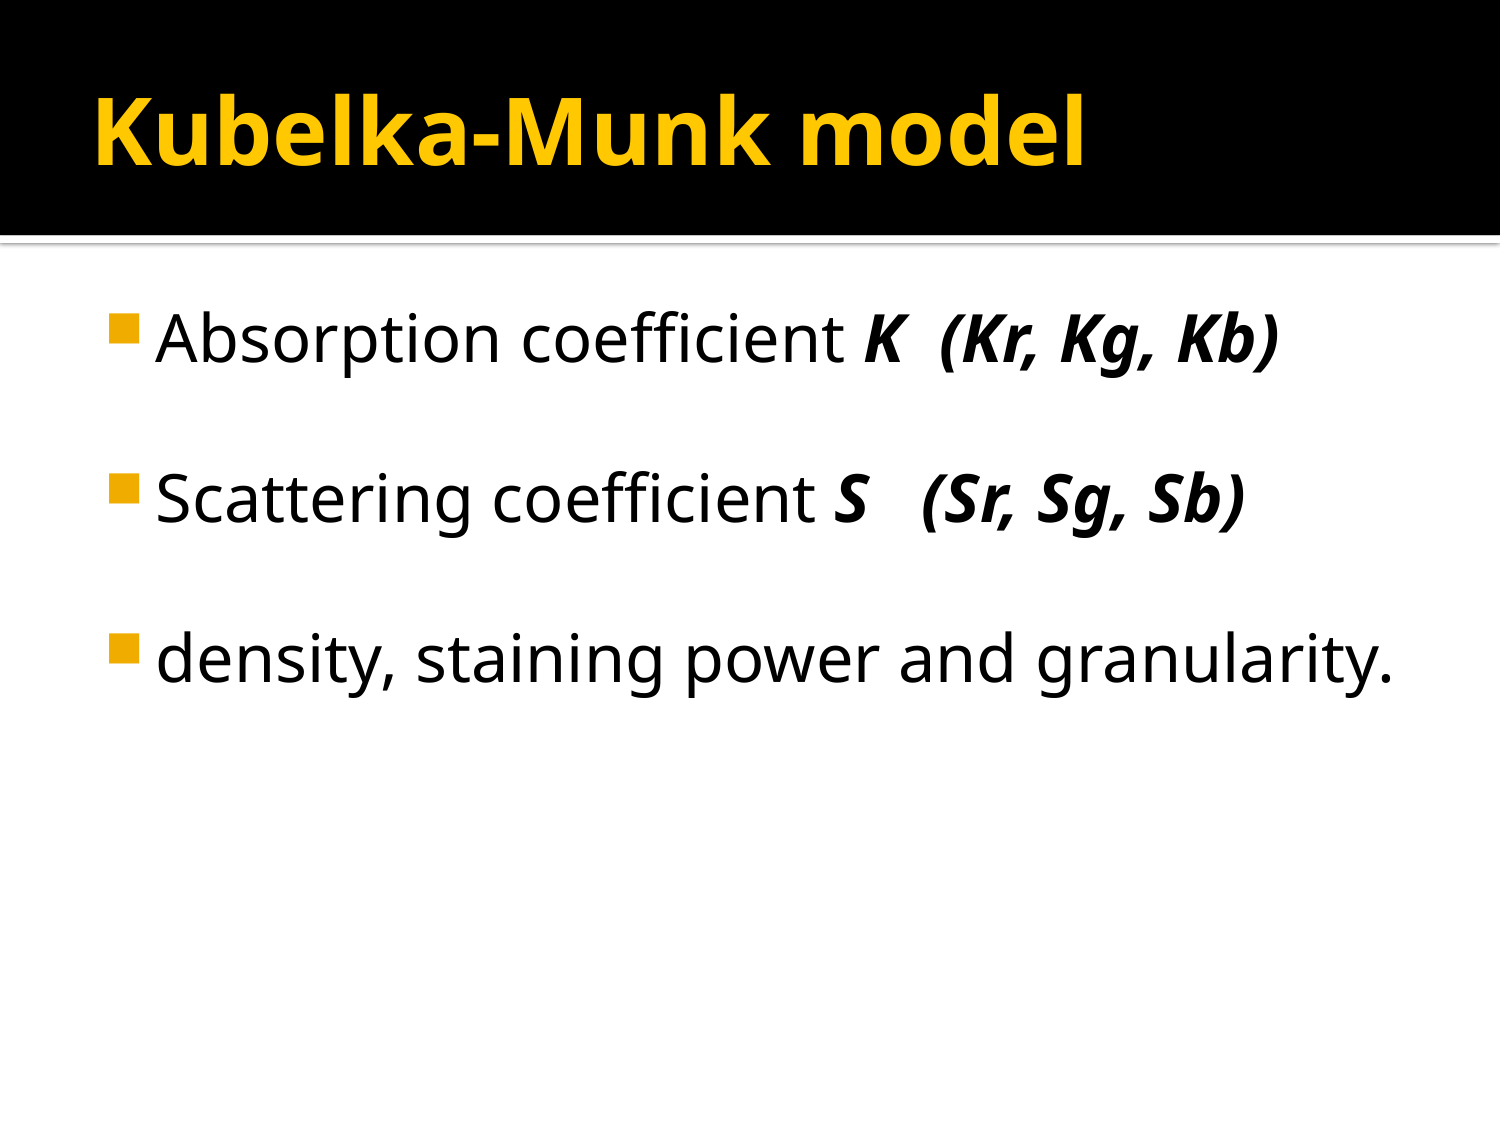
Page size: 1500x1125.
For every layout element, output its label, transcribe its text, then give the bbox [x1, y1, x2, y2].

title Kubelka-Munk model [75, 25, 1425, 231]
list Absorption coefficient K (Kr, Kg, Kb) Scattering coefficient S (Sr, Sg, Sb) density, staining power and granularity. [75, 281, 1425, 1041]
